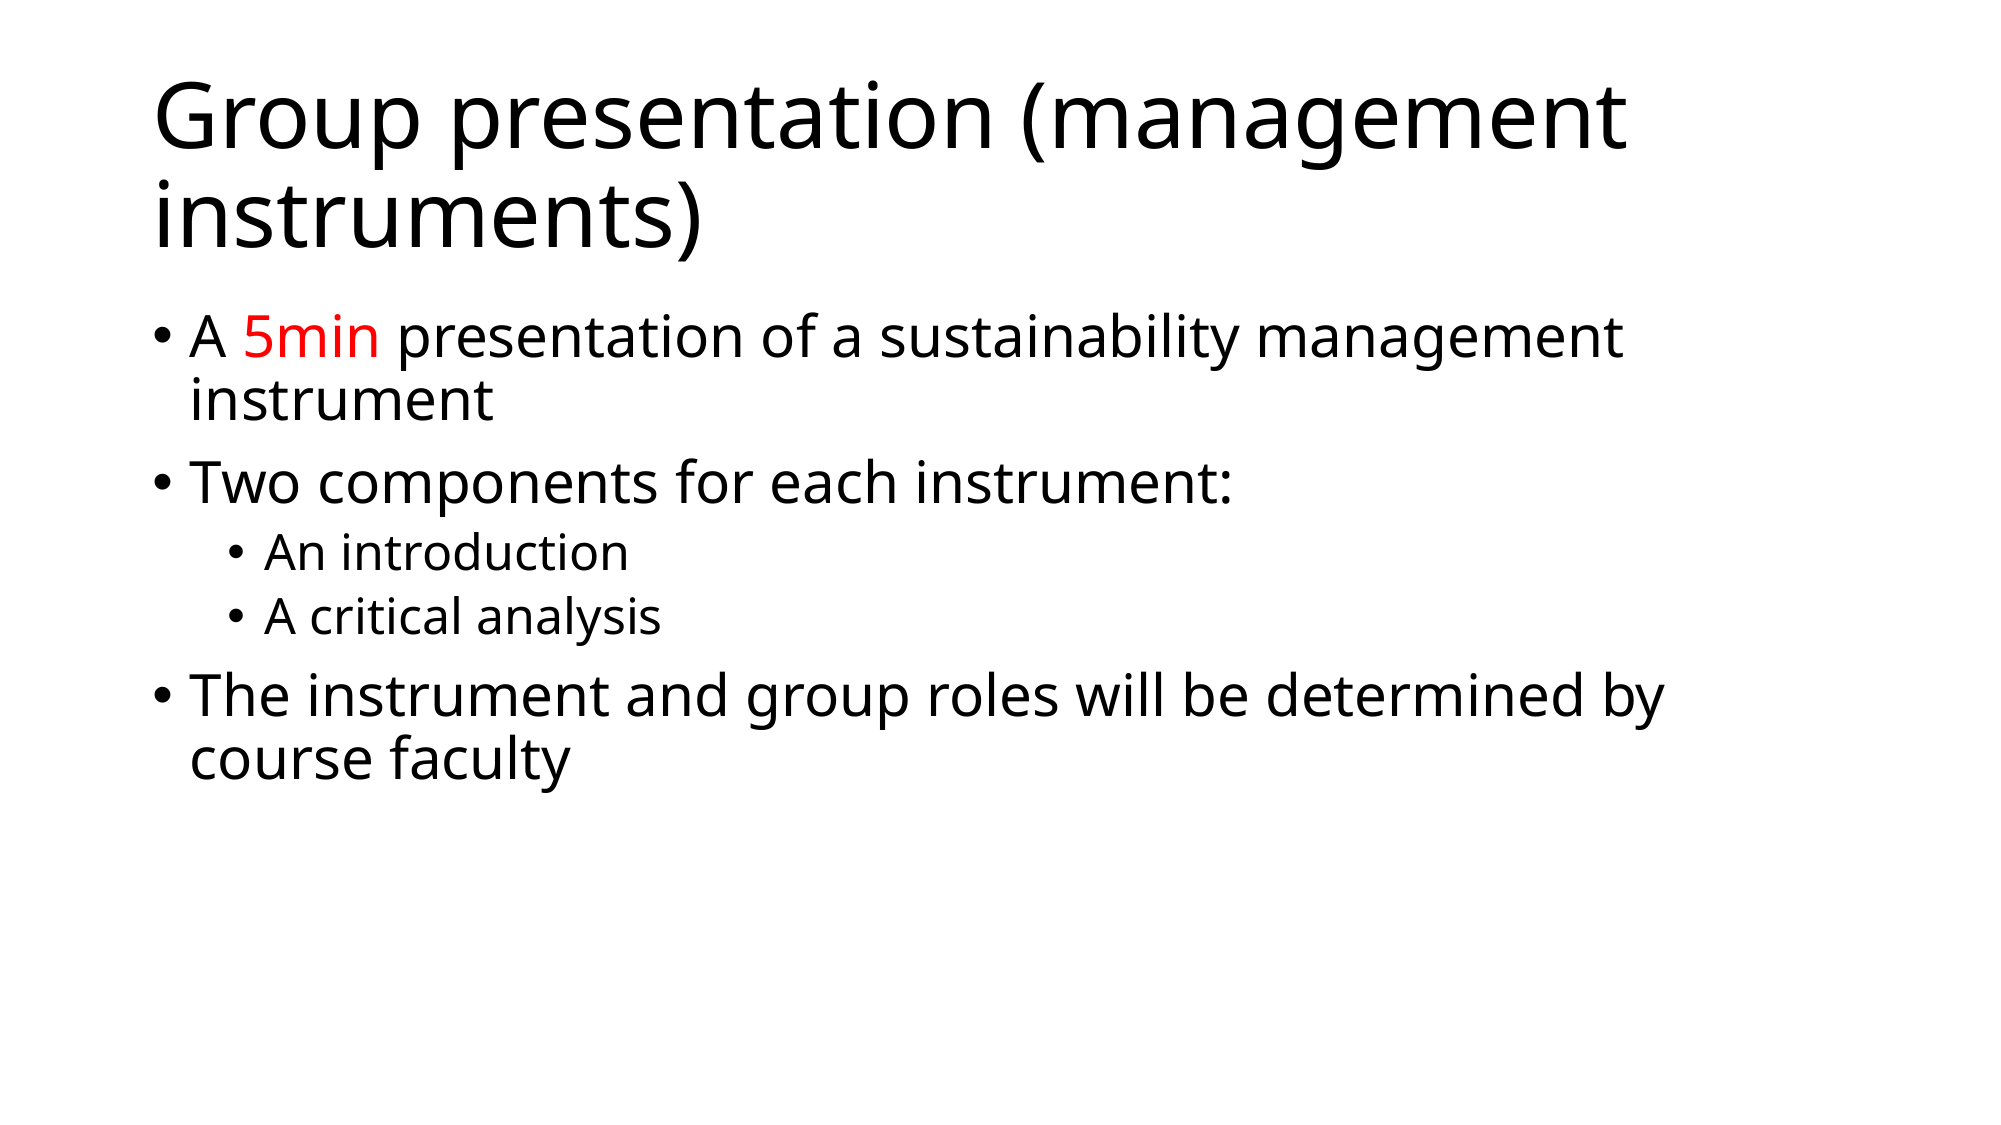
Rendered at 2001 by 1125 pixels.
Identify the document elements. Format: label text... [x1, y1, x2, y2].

list A 5min presentation of a sustainability management instrument Two components for each instrument: An introduction A critical analysis The instrument and group roles will be determined by course faculty [137, 299, 1863, 1014]
title Group presentation (management instruments) [137, 59, 1863, 278]
